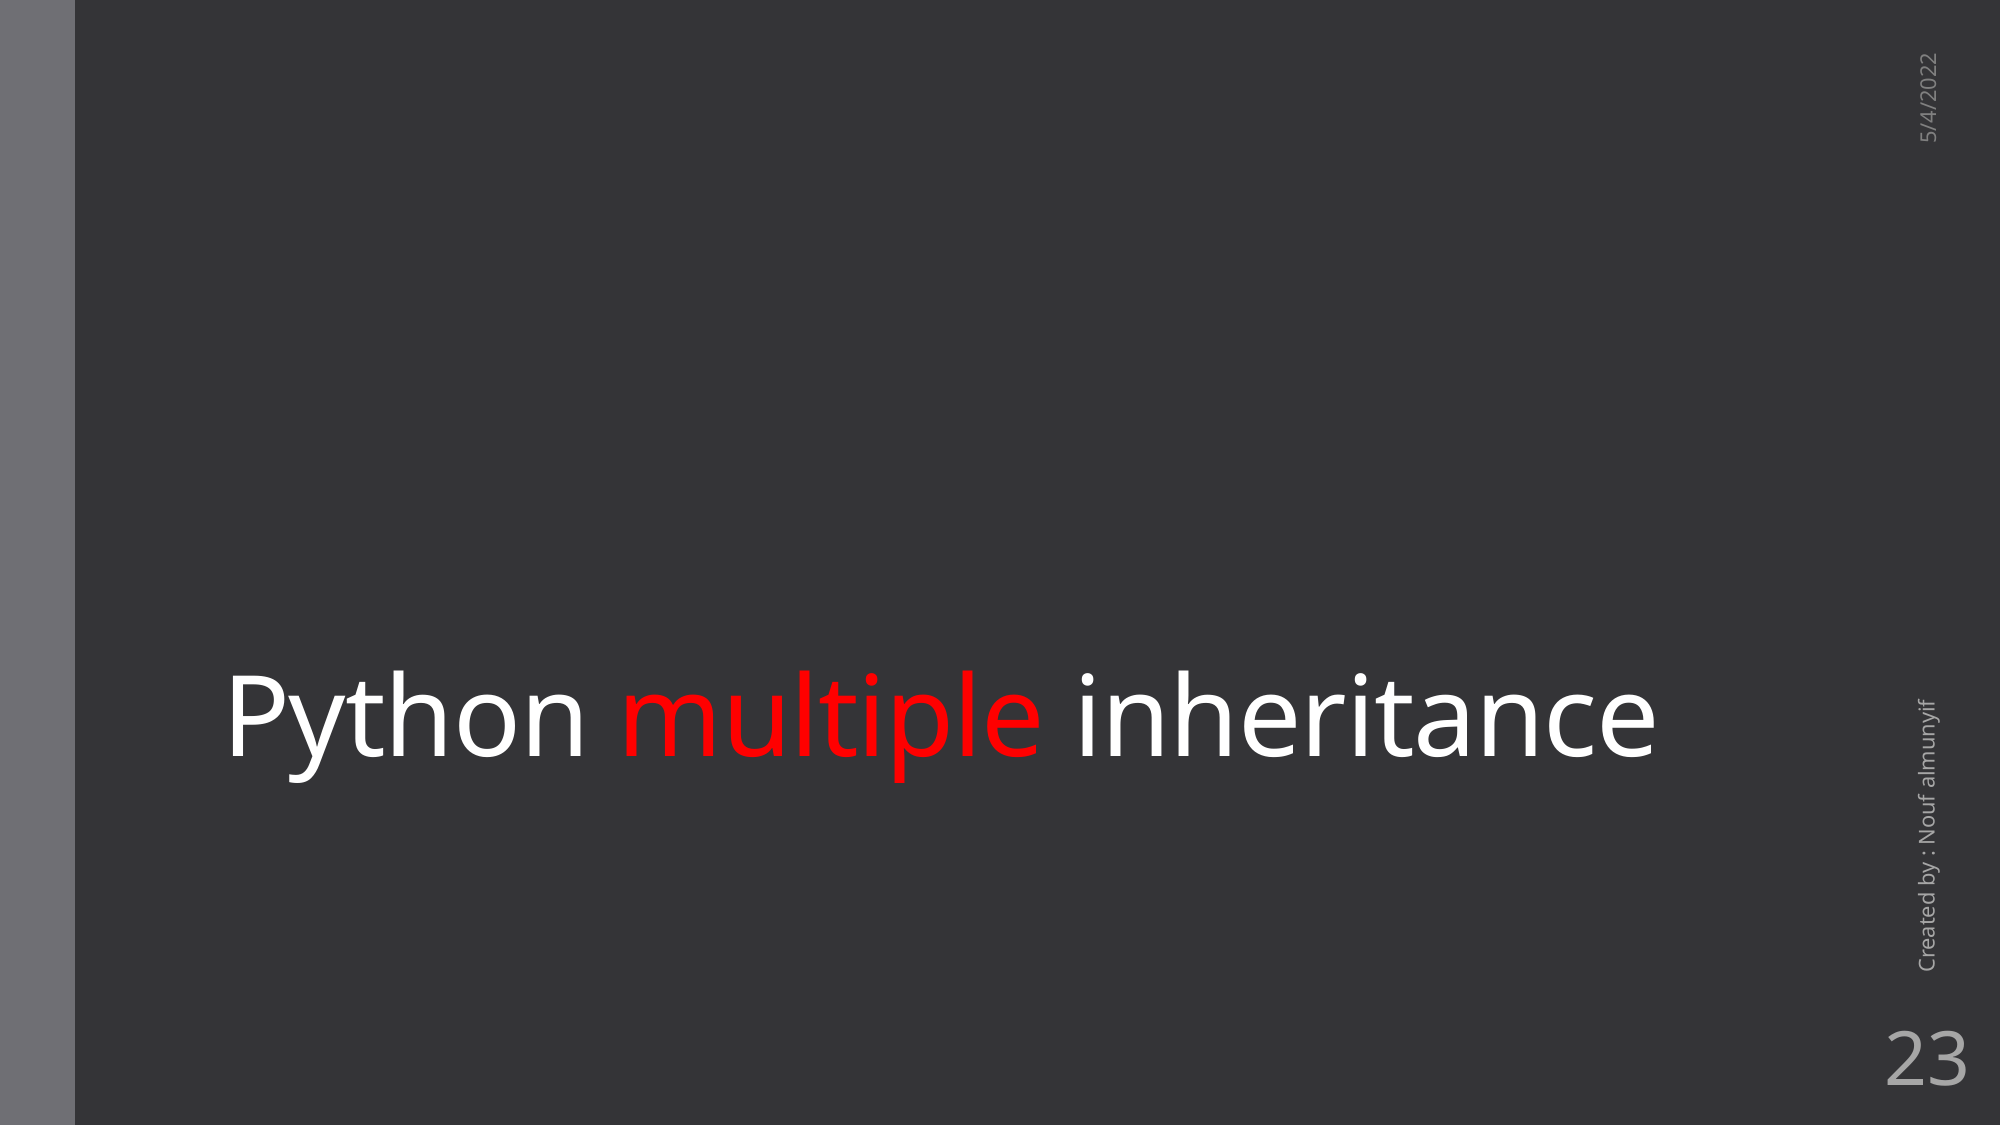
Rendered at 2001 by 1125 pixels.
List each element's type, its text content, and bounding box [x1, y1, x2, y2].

slide_number 23 [1852, 1012, 2000, 1110]
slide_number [1897, 37, 1958, 351]
footer Created by : Nouf almunyif [1897, 400, 1958, 988]
title Python multiple inheritance [206, 124, 1824, 788]
